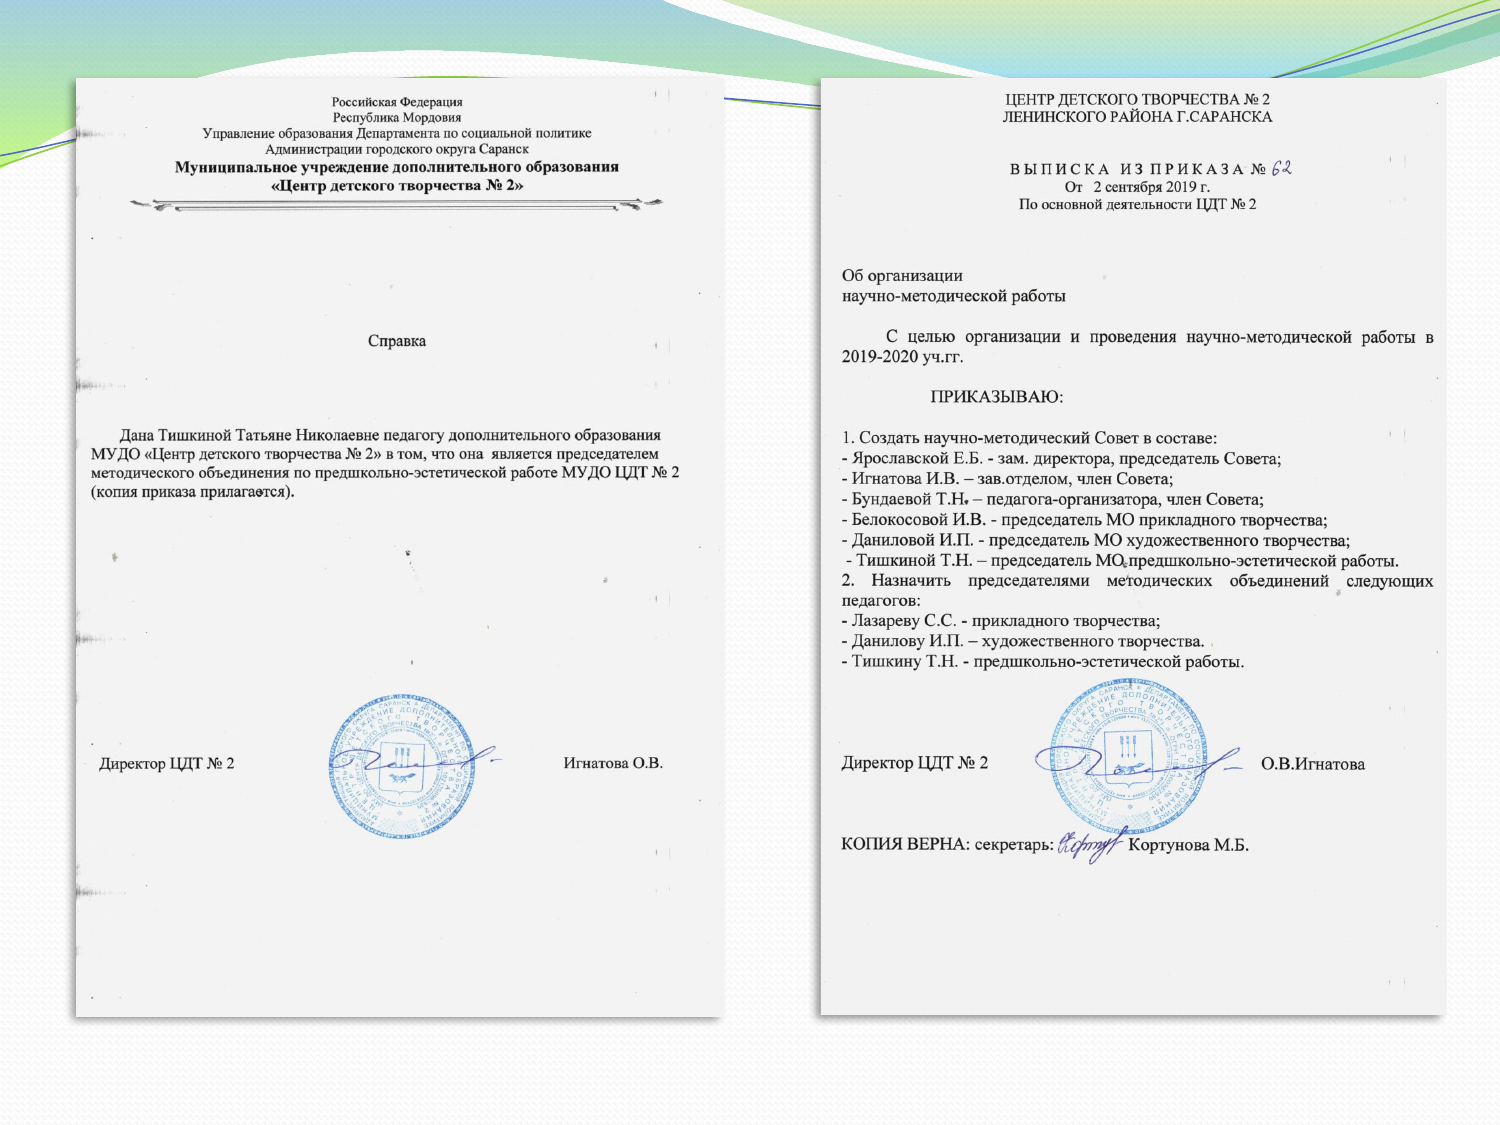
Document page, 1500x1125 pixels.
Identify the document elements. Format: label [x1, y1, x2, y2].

picture [820, 77, 1448, 1015]
picture [76, 77, 724, 1017]
